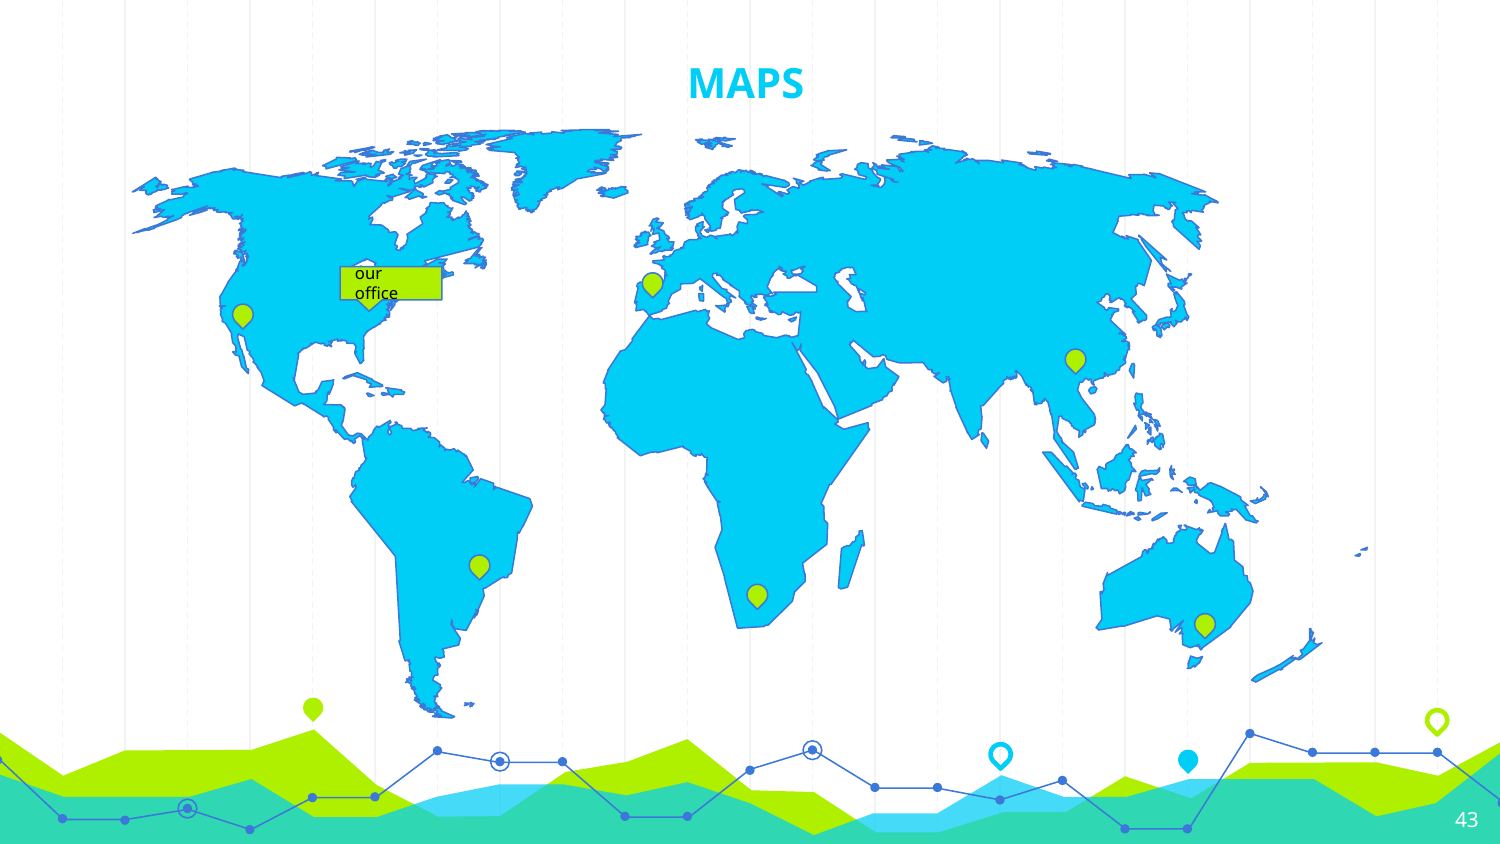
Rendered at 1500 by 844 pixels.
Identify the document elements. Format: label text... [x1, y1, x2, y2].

text_box [1096, 523, 1254, 650]
title MAPS [171, 4, 1320, 122]
text_box [695, 137, 736, 150]
text_box [406, 140, 421, 146]
text_box [419, 129, 642, 213]
text_box [1183, 477, 1259, 523]
text_box [132, 157, 533, 718]
text_box [890, 135, 918, 142]
text_box [1250, 486, 1269, 504]
text_box [349, 146, 394, 157]
text_box [919, 140, 933, 146]
text_box [600, 145, 1219, 629]
text_box [642, 272, 664, 298]
text_box [746, 584, 768, 610]
text_box [469, 554, 490, 580]
text_box [232, 304, 254, 330]
text_box [1065, 349, 1086, 375]
text_box [1194, 613, 1216, 639]
slide_number ‹#› [1403, 791, 1494, 844]
text_box [399, 149, 417, 156]
text_box [1187, 656, 1203, 669]
text_box [1251, 628, 1322, 683]
text_box our office [340, 266, 442, 312]
